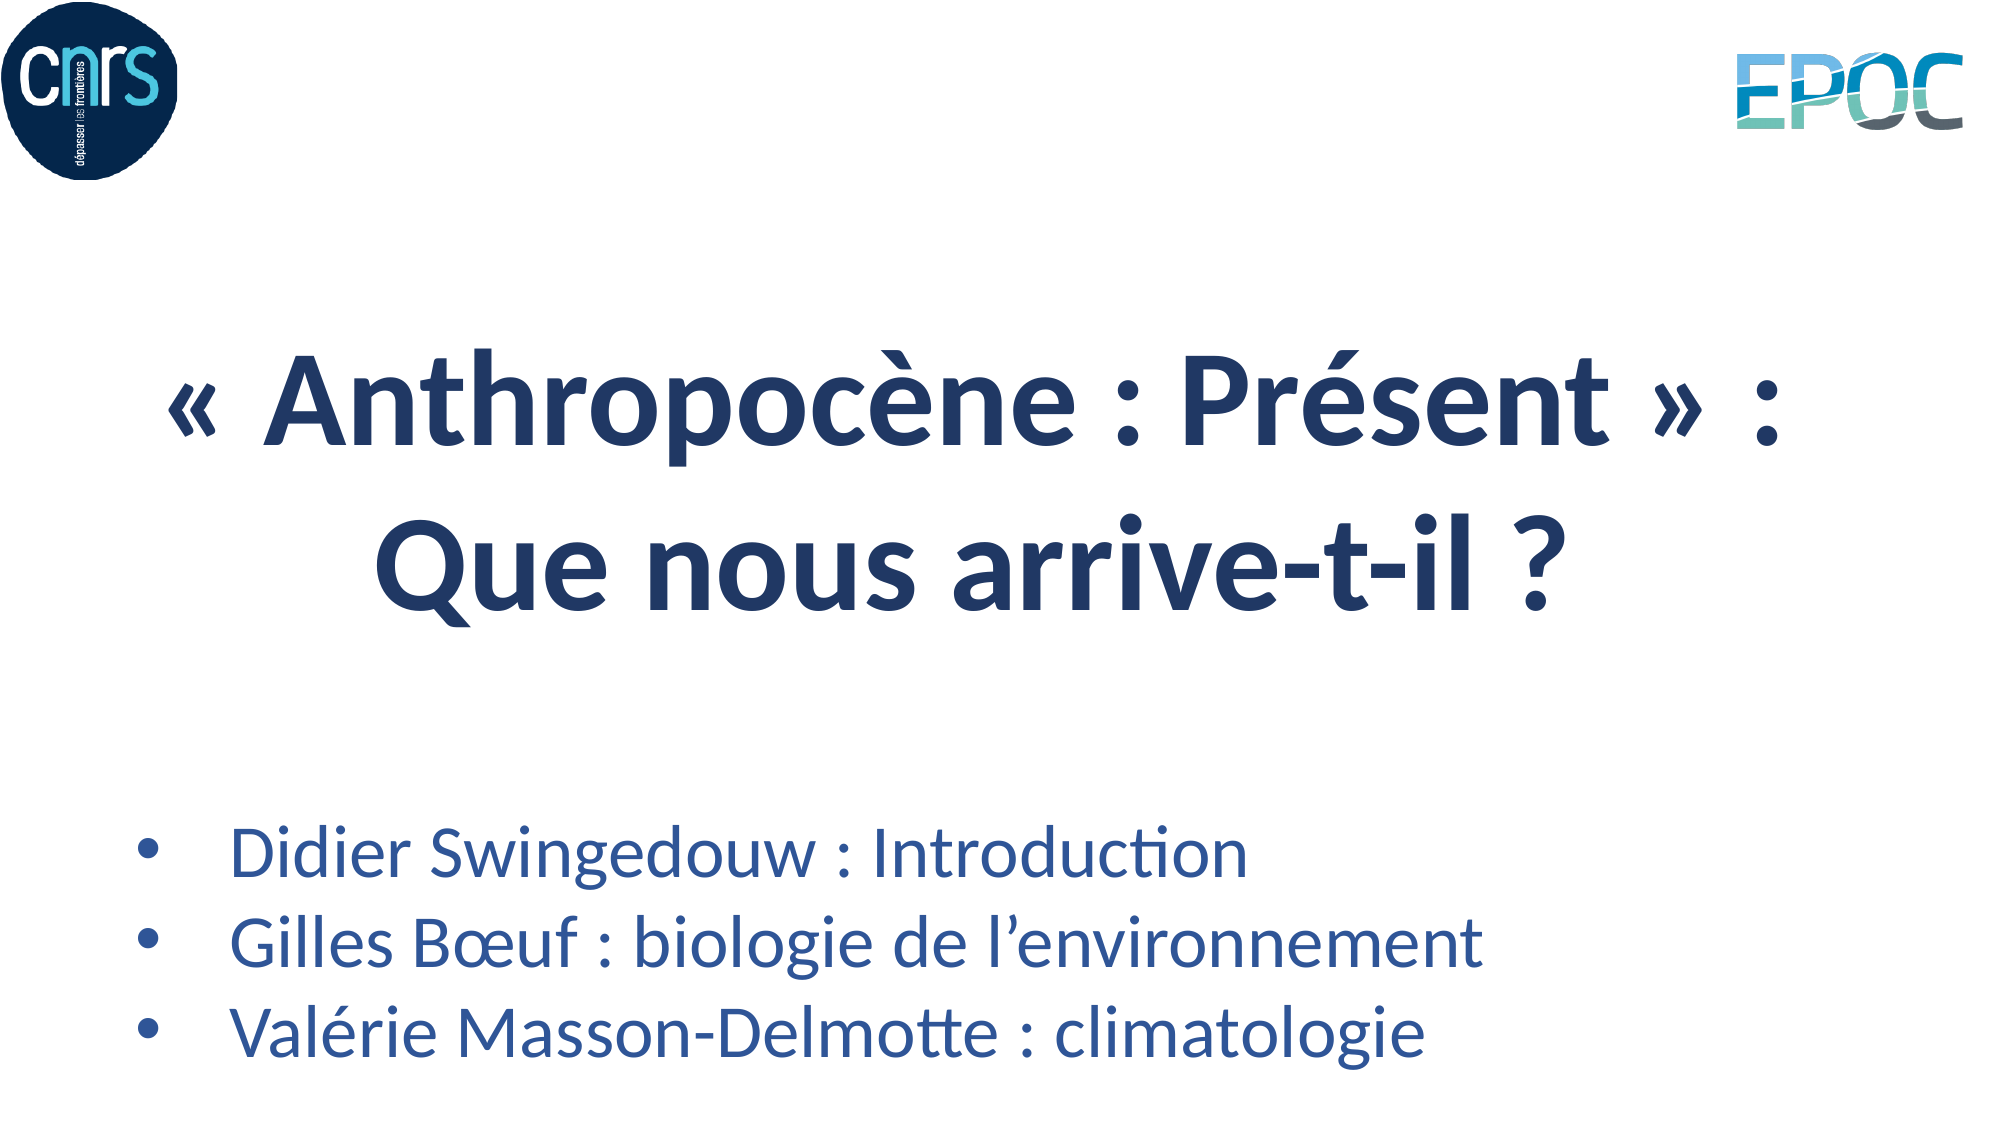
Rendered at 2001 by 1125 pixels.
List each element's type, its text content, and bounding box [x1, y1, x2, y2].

picture [0, 1, 178, 180]
picture [1701, 18, 1997, 163]
text_box « Anthropocène : Présent » : Que nous arrive-t-il ? Didier Swingedouw : Introduction Gilles Bœuf : biologie de l’environnement Valérie Masson-Delmotte : climatologie [120, 300, 1826, 1125]
